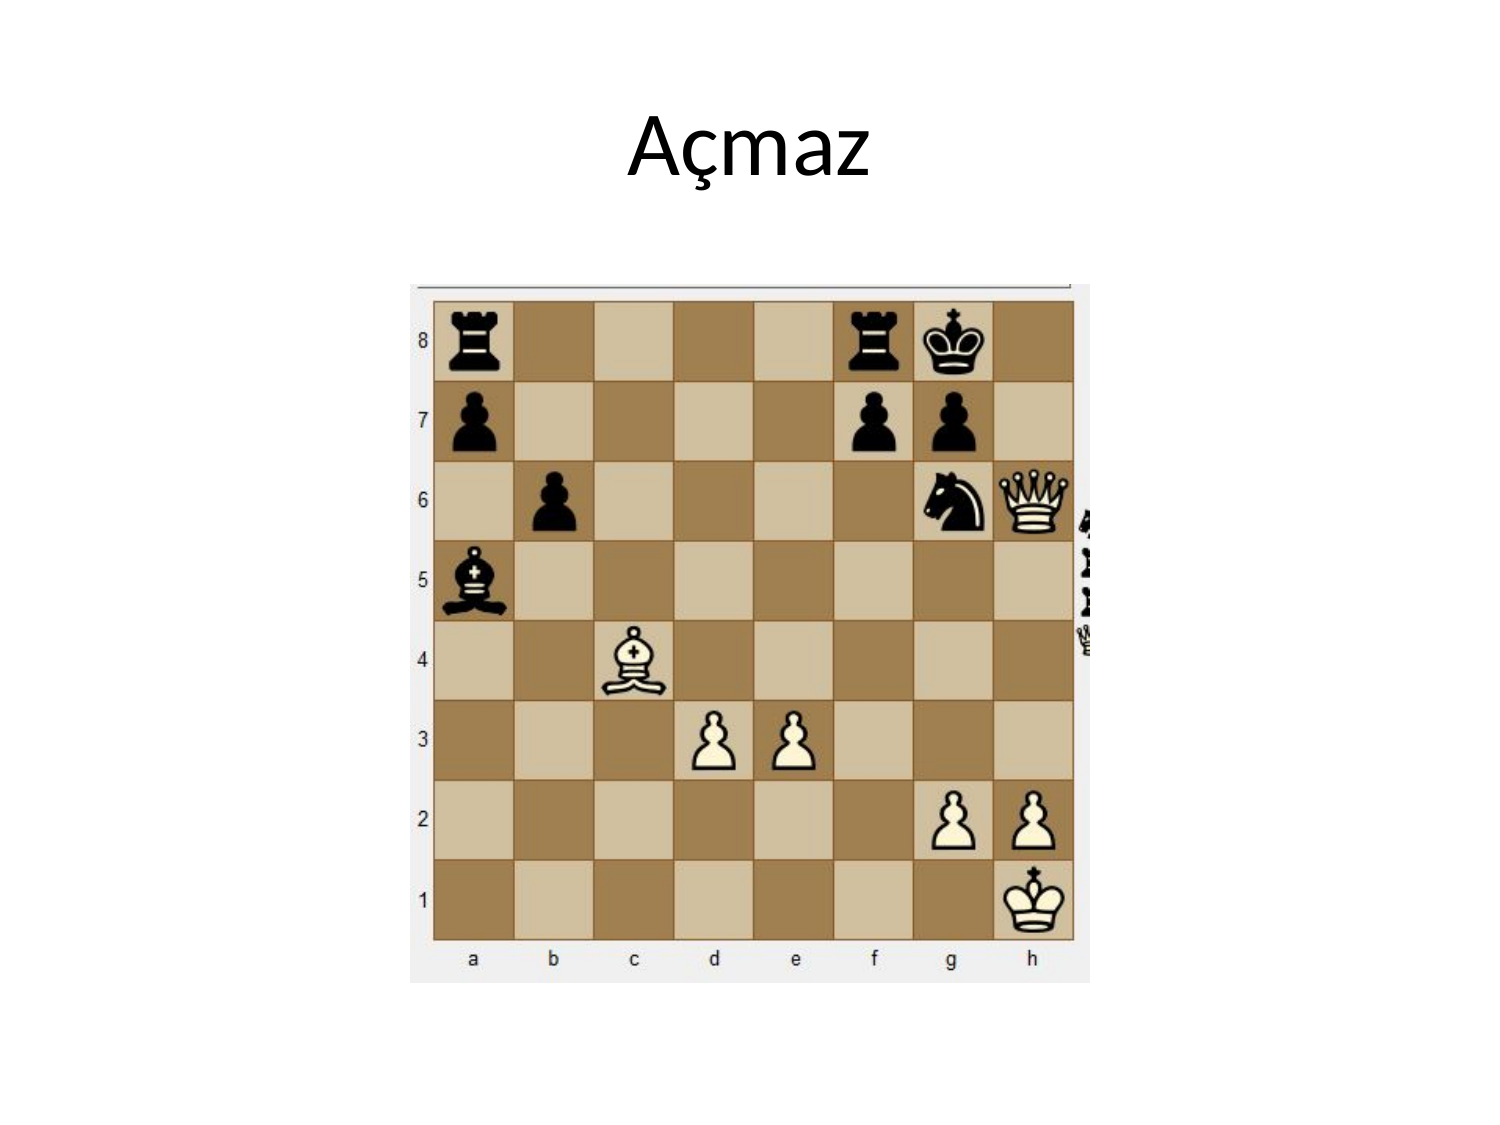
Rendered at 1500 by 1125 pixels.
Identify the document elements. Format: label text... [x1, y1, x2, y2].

title Açmaz [75, 45, 1425, 233]
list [410, 284, 1090, 984]
